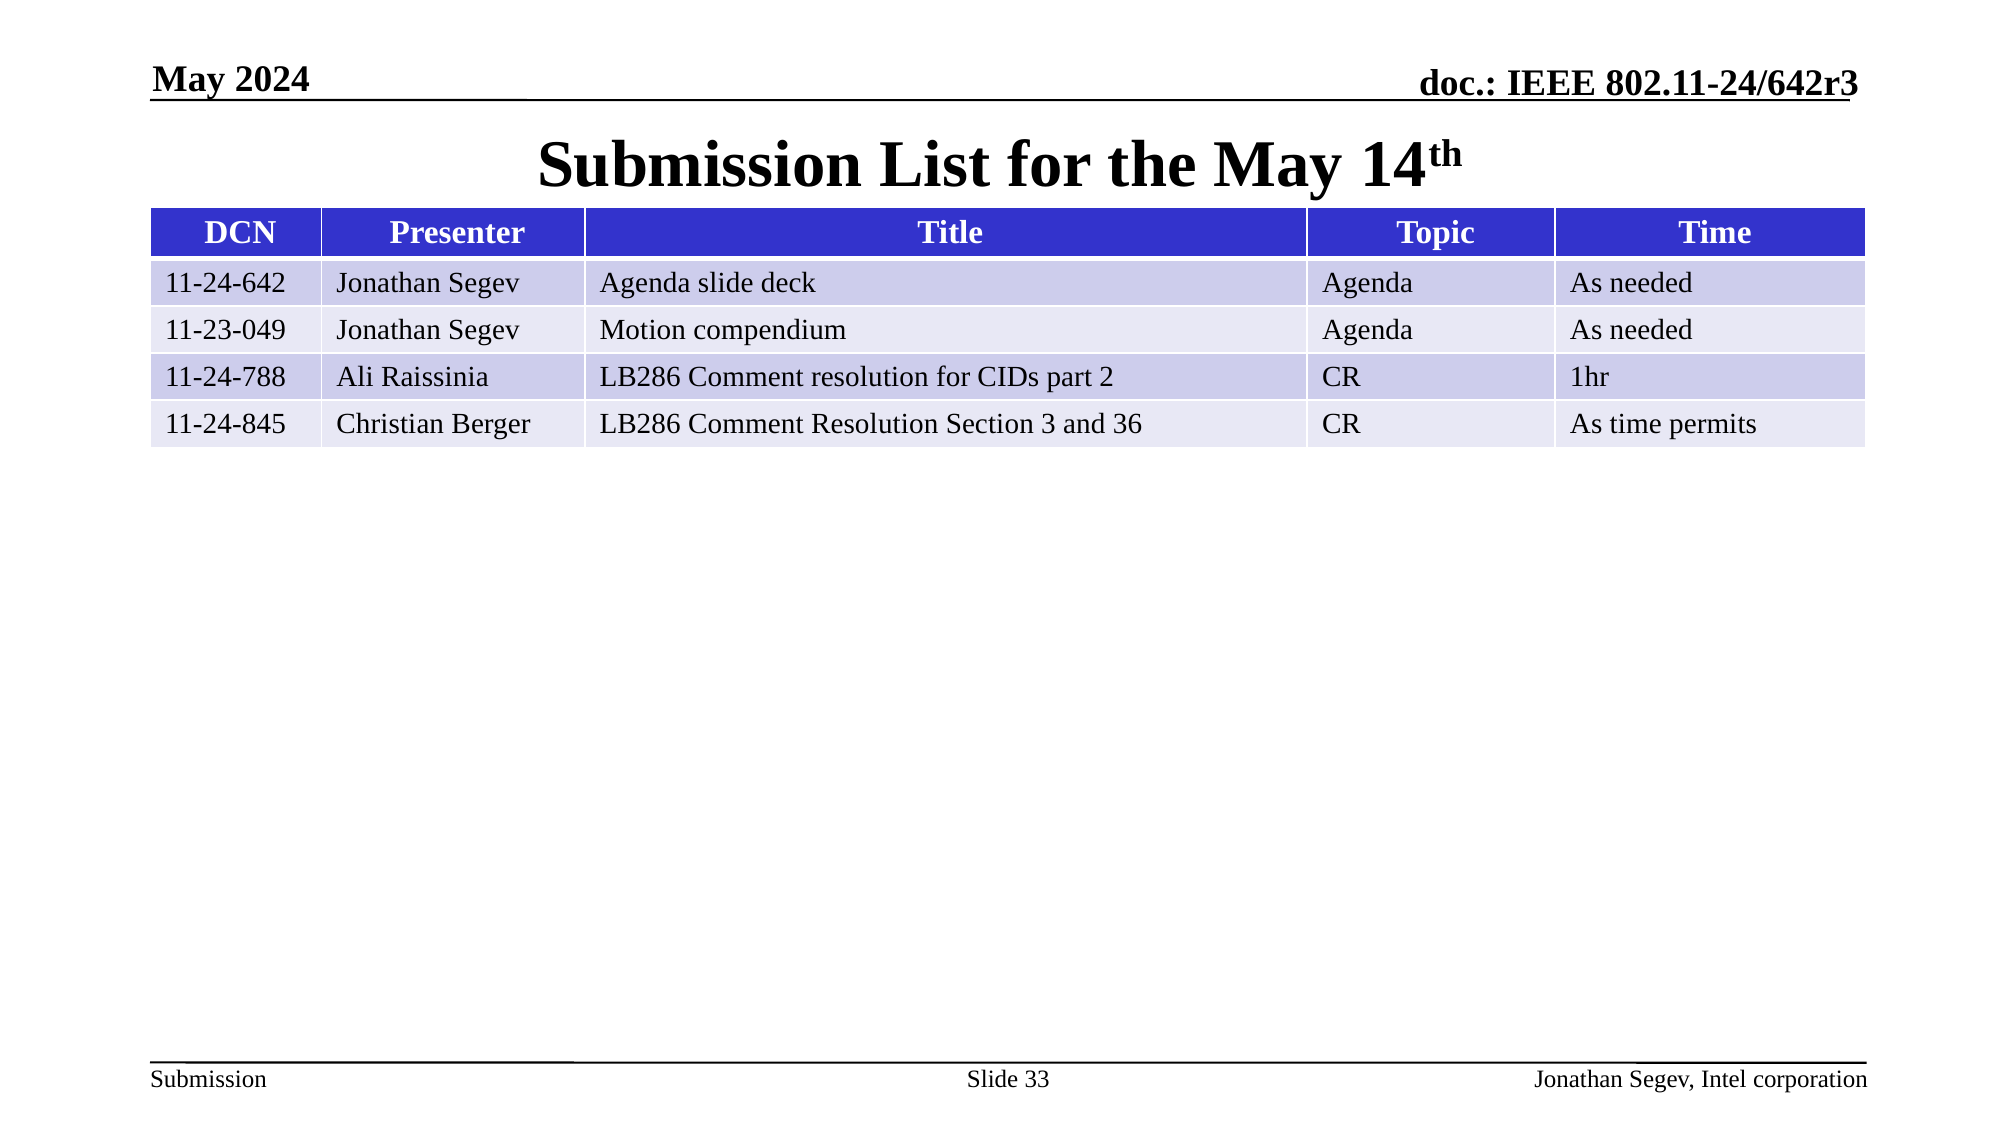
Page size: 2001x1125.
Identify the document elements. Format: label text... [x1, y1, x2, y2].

table_cell Agenda [1308, 261, 1554, 305]
table_header Time [1556, 208, 1865, 256]
table_cell LB286 Comment resolution for CIDs part 2 [586, 354, 1306, 399]
table_cell Motion compendium [586, 307, 1306, 352]
table_cell 11-24-788 [151, 354, 321, 399]
title Submission List for the May 14th [149, 112, 1850, 206]
table_cell As needed [1556, 261, 1865, 305]
table_cell Christian Berger [322, 401, 584, 447]
table_cell Jonathan Segev [322, 261, 584, 305]
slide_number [152, 54, 563, 100]
table_cell 11-24-845 [151, 401, 321, 447]
table_cell 1hr [1556, 354, 1865, 399]
table_cell CR [1308, 401, 1554, 447]
slide_number Slide 33 [950, 1061, 1067, 1123]
table_cell Jonathan Segev [322, 307, 584, 352]
table_cell As time permits [1556, 401, 1865, 447]
footer Jonathan Segev, Intel corporation [1171, 1061, 1869, 1093]
table_header DCN [151, 208, 321, 256]
table_header Title [586, 208, 1306, 256]
table_cell CR [1308, 354, 1554, 399]
table_cell Agenda [1308, 307, 1554, 352]
table_cell 11-23-049 [151, 307, 321, 352]
table_cell Agenda slide deck [586, 261, 1306, 305]
table_cell As needed [1556, 307, 1865, 352]
table_cell LB286 Comment Resolution Section 3 and 36 [586, 401, 1306, 447]
table_cell Ali Raissinia [322, 354, 584, 399]
table_header Presenter [322, 208, 584, 256]
table_header Topic [1308, 208, 1554, 256]
table_cell 11-24-642 [151, 261, 321, 305]
